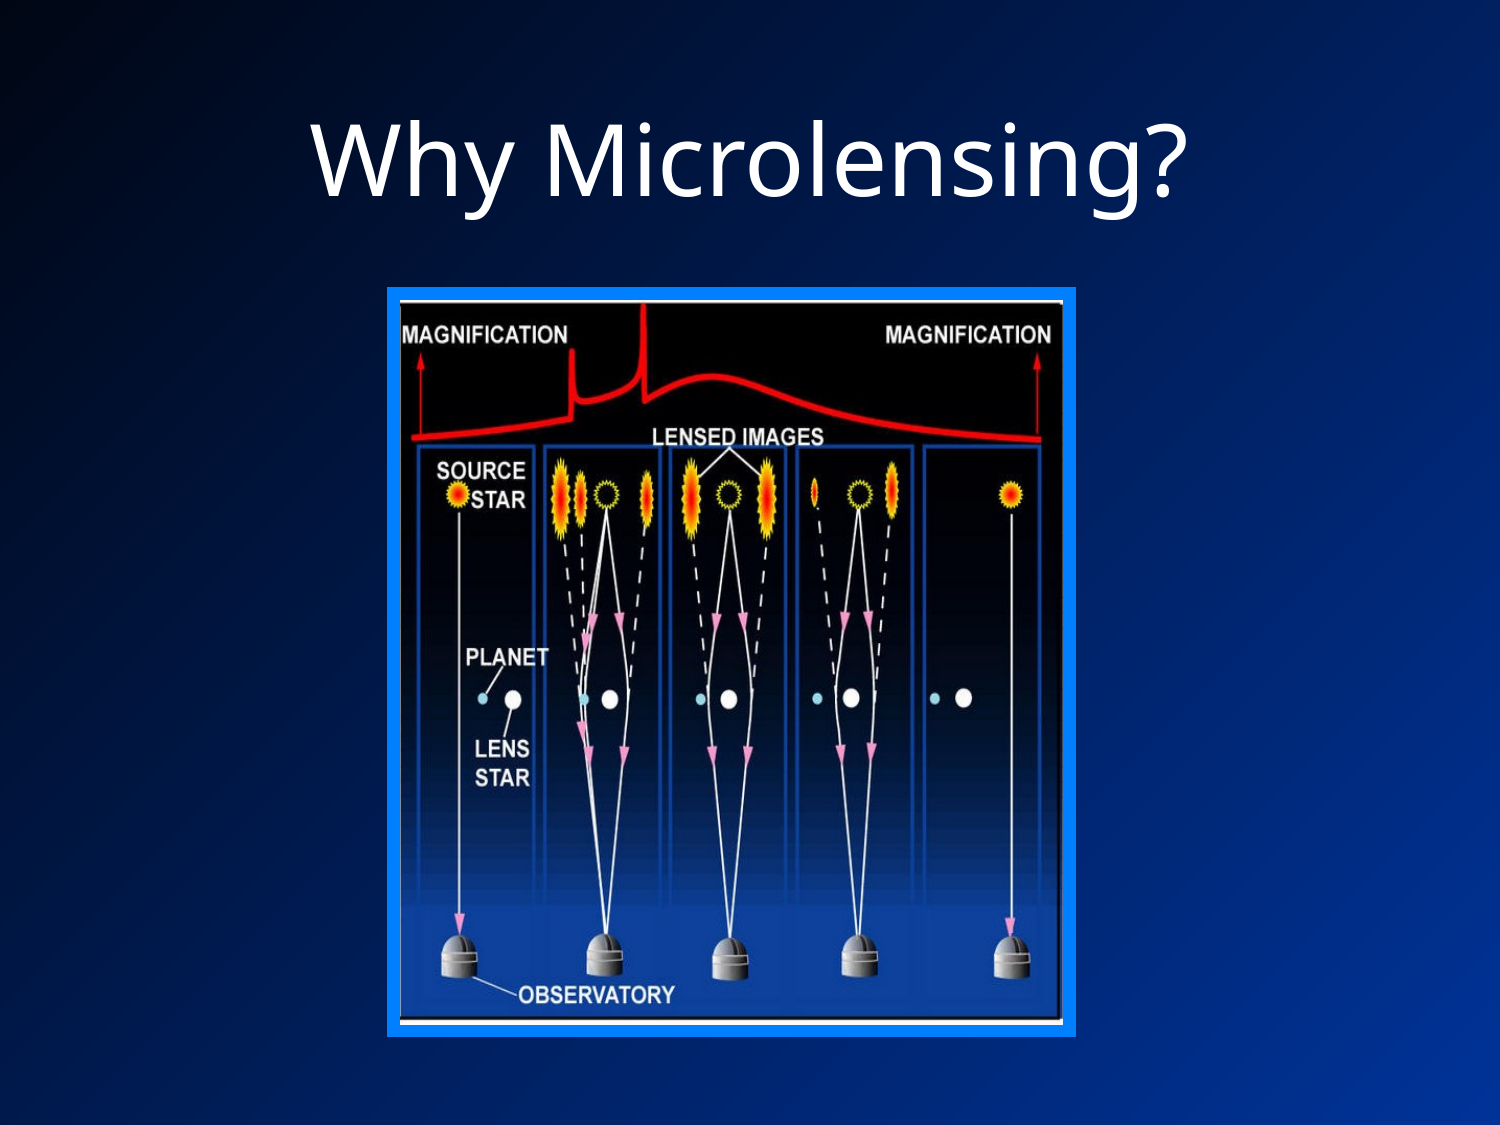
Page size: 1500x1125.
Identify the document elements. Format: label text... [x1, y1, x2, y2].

title Why Microlensing? [50, 62, 1450, 250]
picture [399, 299, 1064, 1026]
